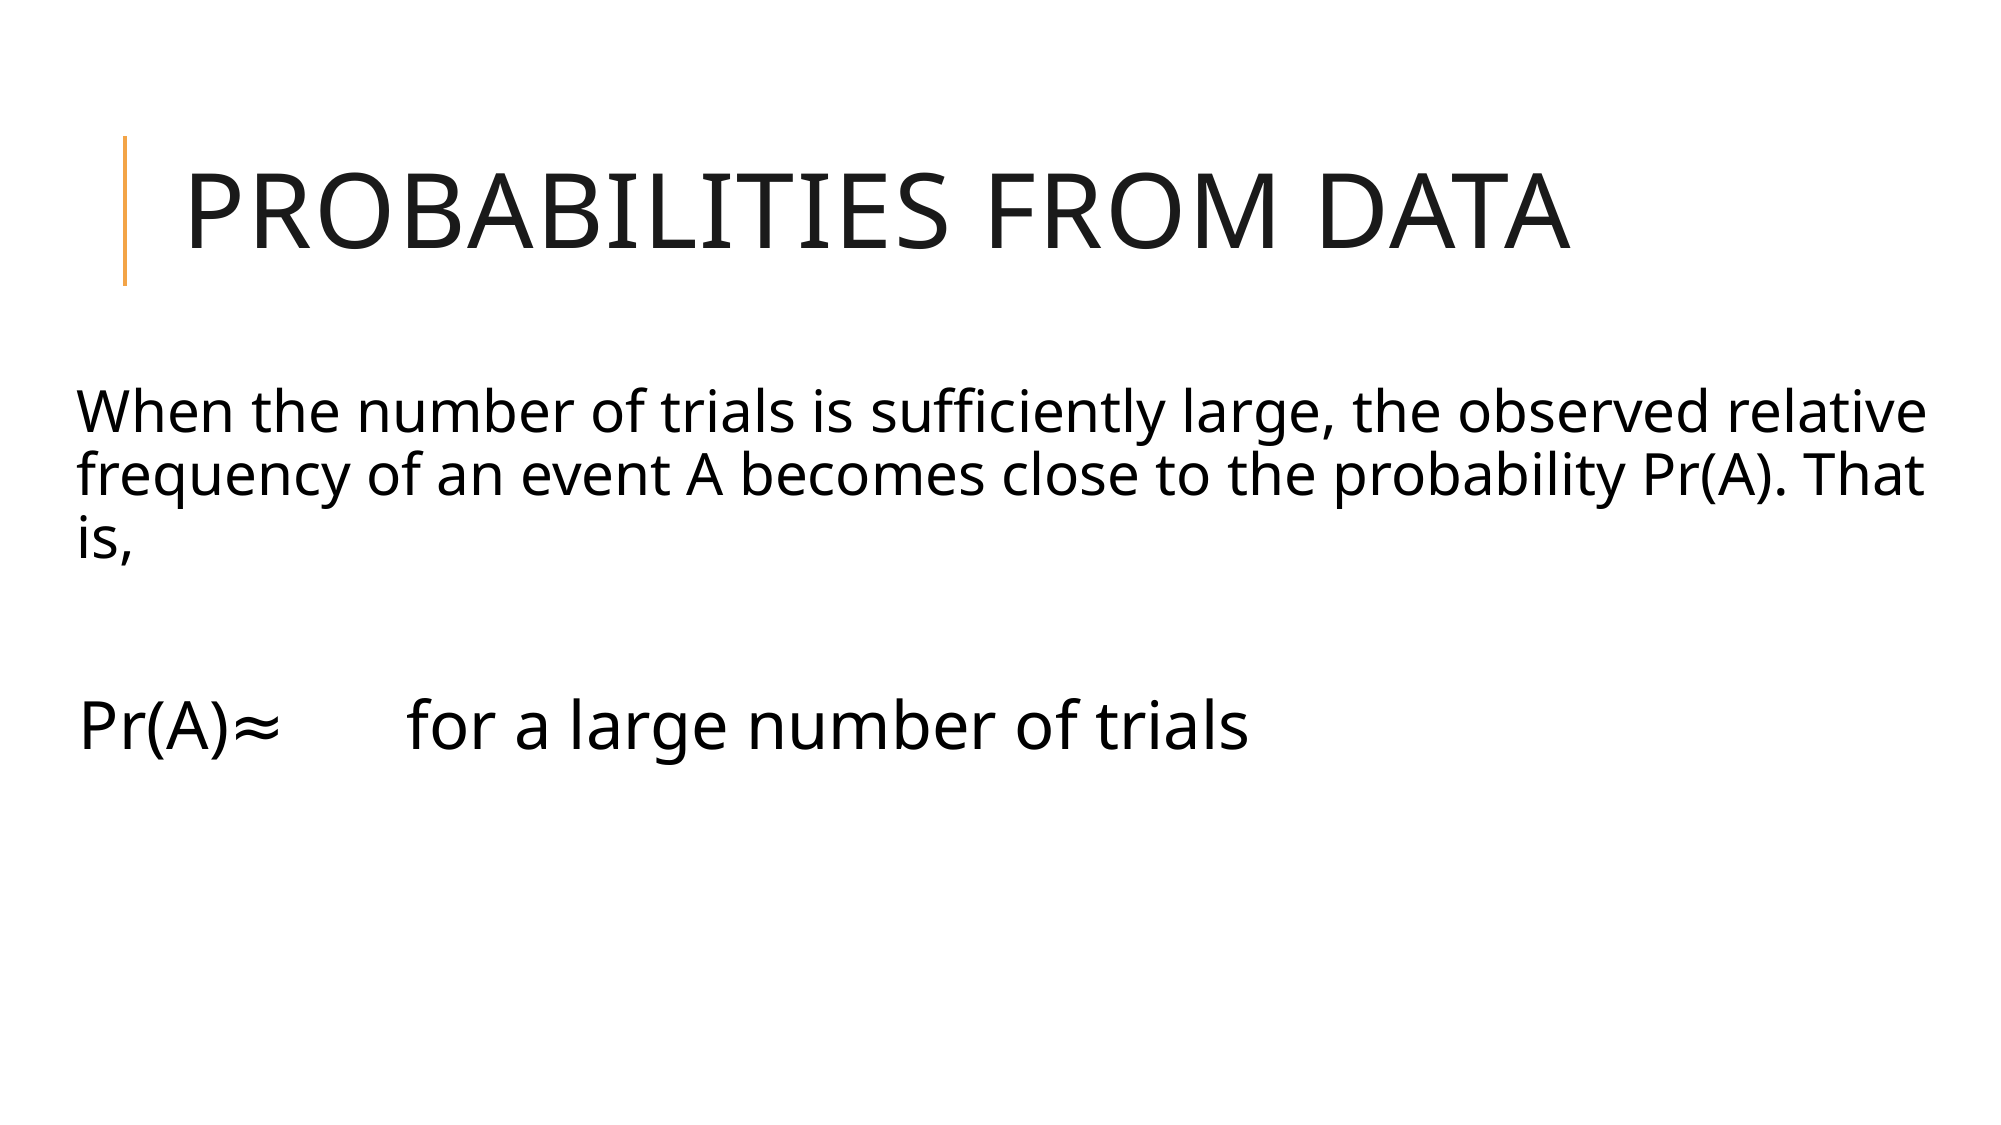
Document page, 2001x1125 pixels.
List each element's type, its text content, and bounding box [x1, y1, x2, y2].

title Probabilities from data [168, 96, 1763, 342]
